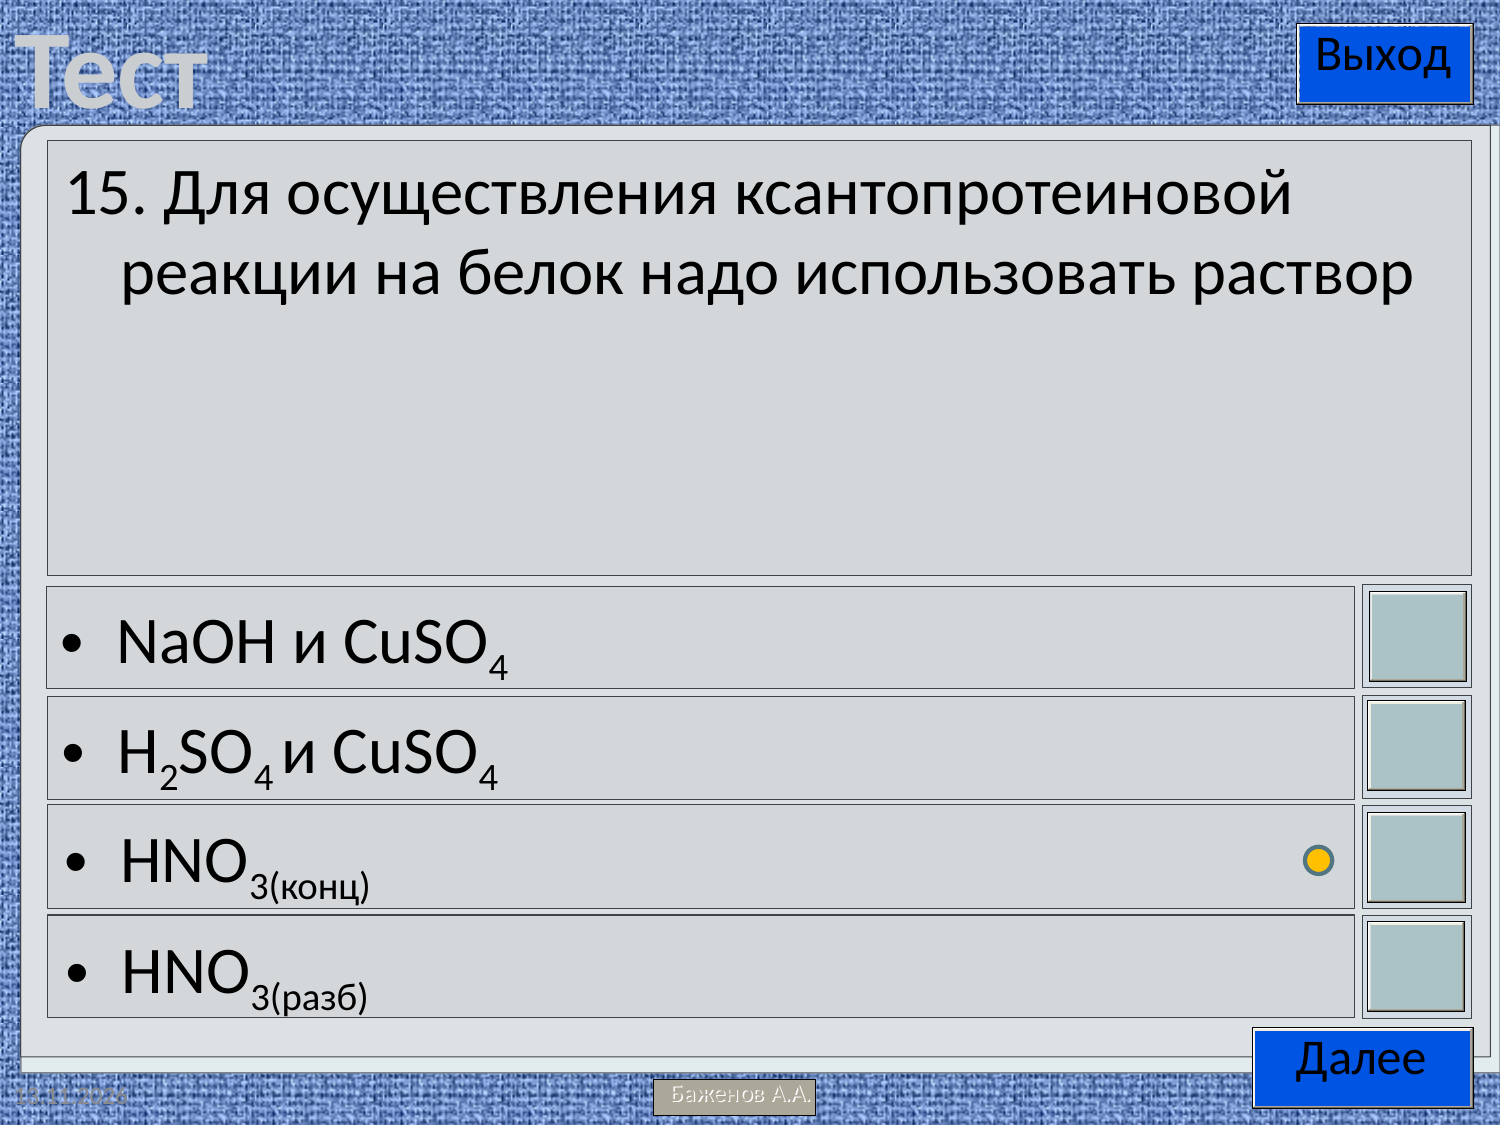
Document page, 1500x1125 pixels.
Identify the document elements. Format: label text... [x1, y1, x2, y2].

list NaOH и CuSO4 [45, 589, 1356, 685]
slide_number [0, 1065, 174, 1125]
picture [174, 1074, 1500, 1125]
list H2SO4 и CuSO4 [46, 699, 1357, 796]
picture [0, 0, 1500, 1065]
list HNO3(разб) [50, 919, 1361, 1015]
list 15. Для осуществления ксантопротеиновой реакции на белок надо использовать раствор [49, 140, 1469, 576]
list HNO3(конц) [49, 808, 1360, 905]
